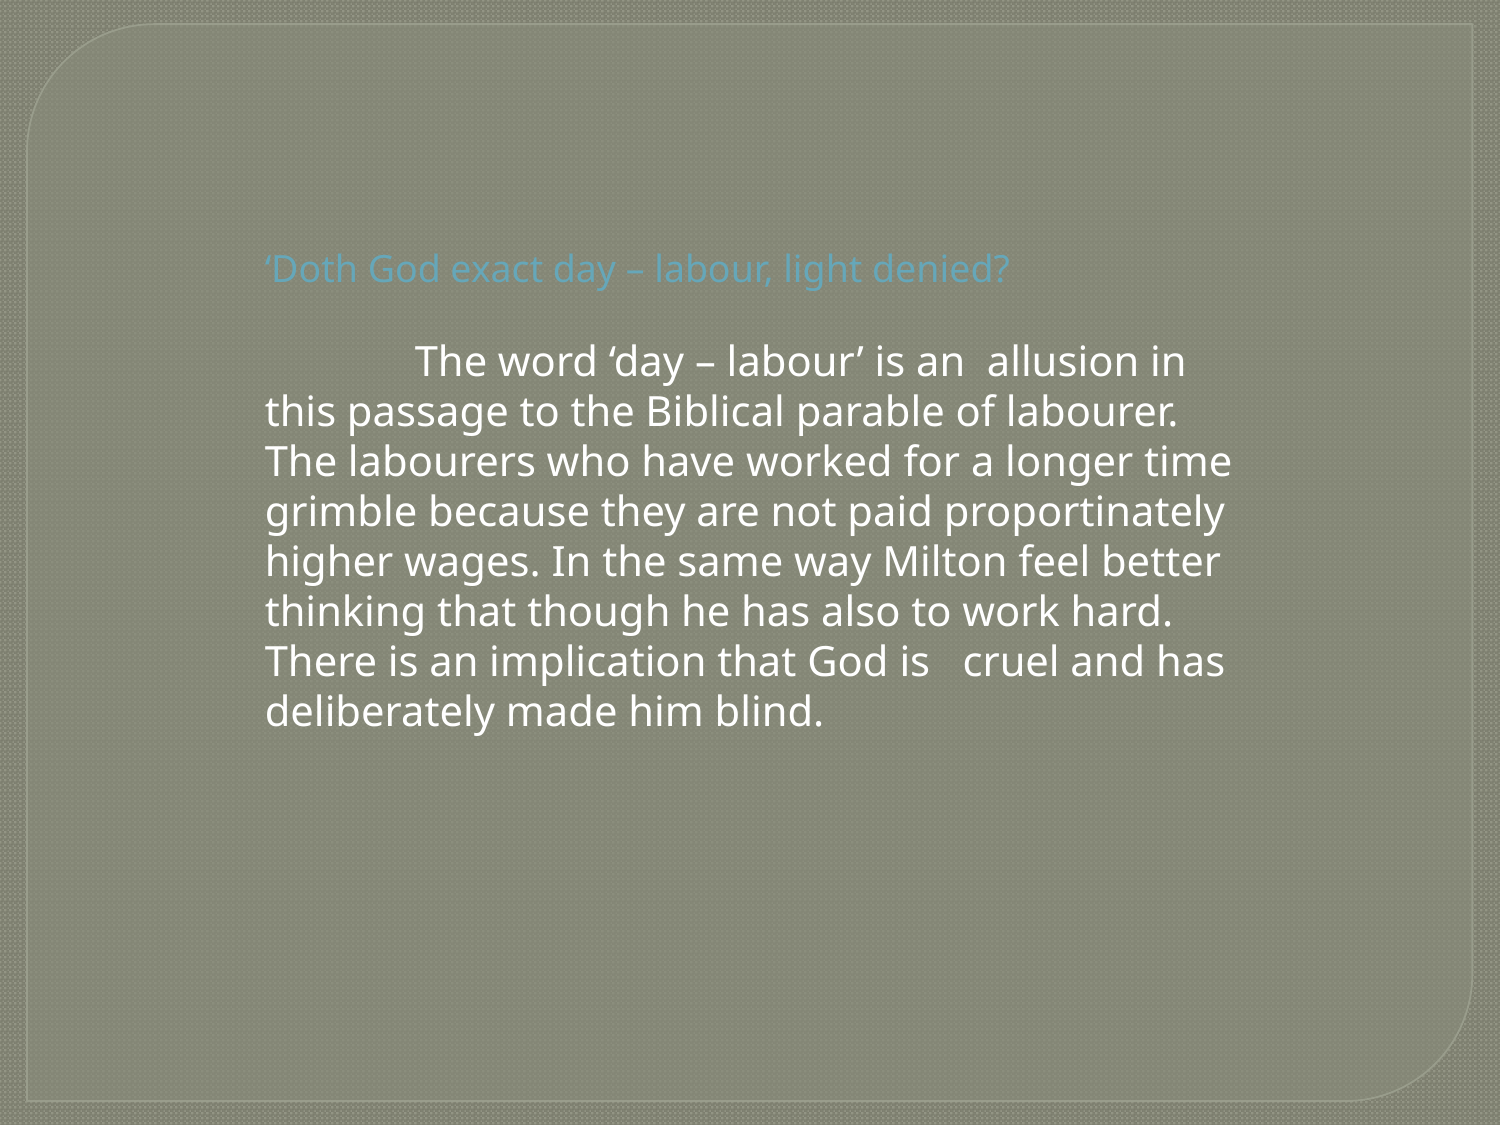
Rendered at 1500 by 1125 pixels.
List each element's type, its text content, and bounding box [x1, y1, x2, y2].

text_box ‘Doth God exact day – labour, light denied? The word ‘day – labour’ is an allusion in this passage to the Biblical parable of labourer. The labourers who have worked for a longer time grimble because they are not paid proportinately higher wages. In the same way Milton feel better thinking that though he has also to work hard. There is an implication that God is cruel and has deliberately made him blind. [249, 237, 1263, 743]
